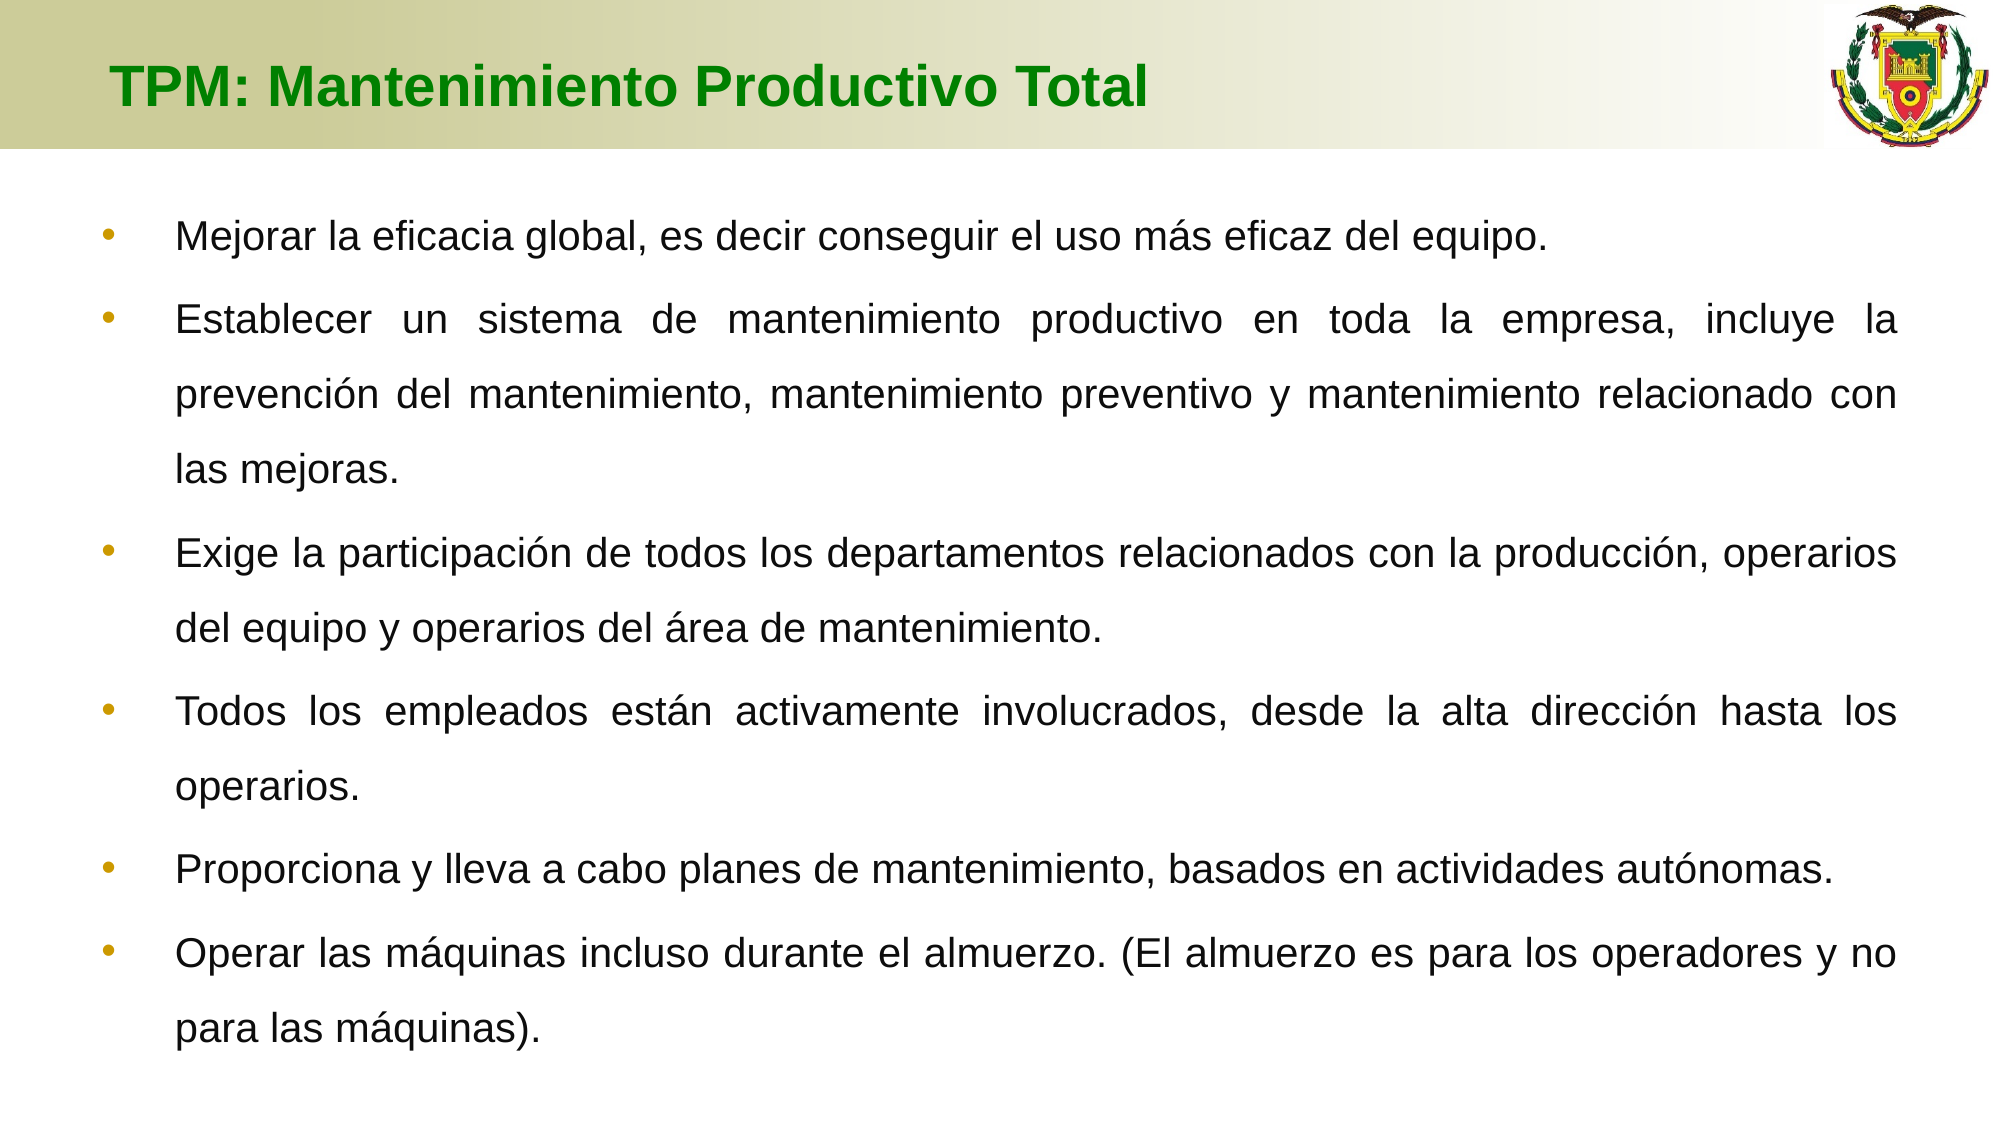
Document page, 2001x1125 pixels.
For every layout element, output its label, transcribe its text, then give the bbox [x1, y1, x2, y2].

picture [1824, 4, 1993, 149]
title TPM: Mantenimiento Productivo Total [94, 18, 1914, 126]
list Mejorar la eficacia global, es decir conseguir el uso más eficaz del equipo. Establecer un sistema de mantenimiento productivo en toda la empresa, incluye la prevención del mantenimiento, mantenimiento preventivo y mantenimiento relacionado con las mejoras. Exige la participación de todos los departamentos relacionados con la producción, operarios del equipo y operarios del área de mantenimiento. Todos los empleados están activamente involucrados, desde la alta dirección hasta los operarios. Proporciona y lleva a cabo planes de mantenimiento, basados en actividades autónomas. Operar las máquinas incluso durante el almuerzo. (El almuerzo es para los operadores y no para las máquinas). [86, 176, 1914, 1016]
